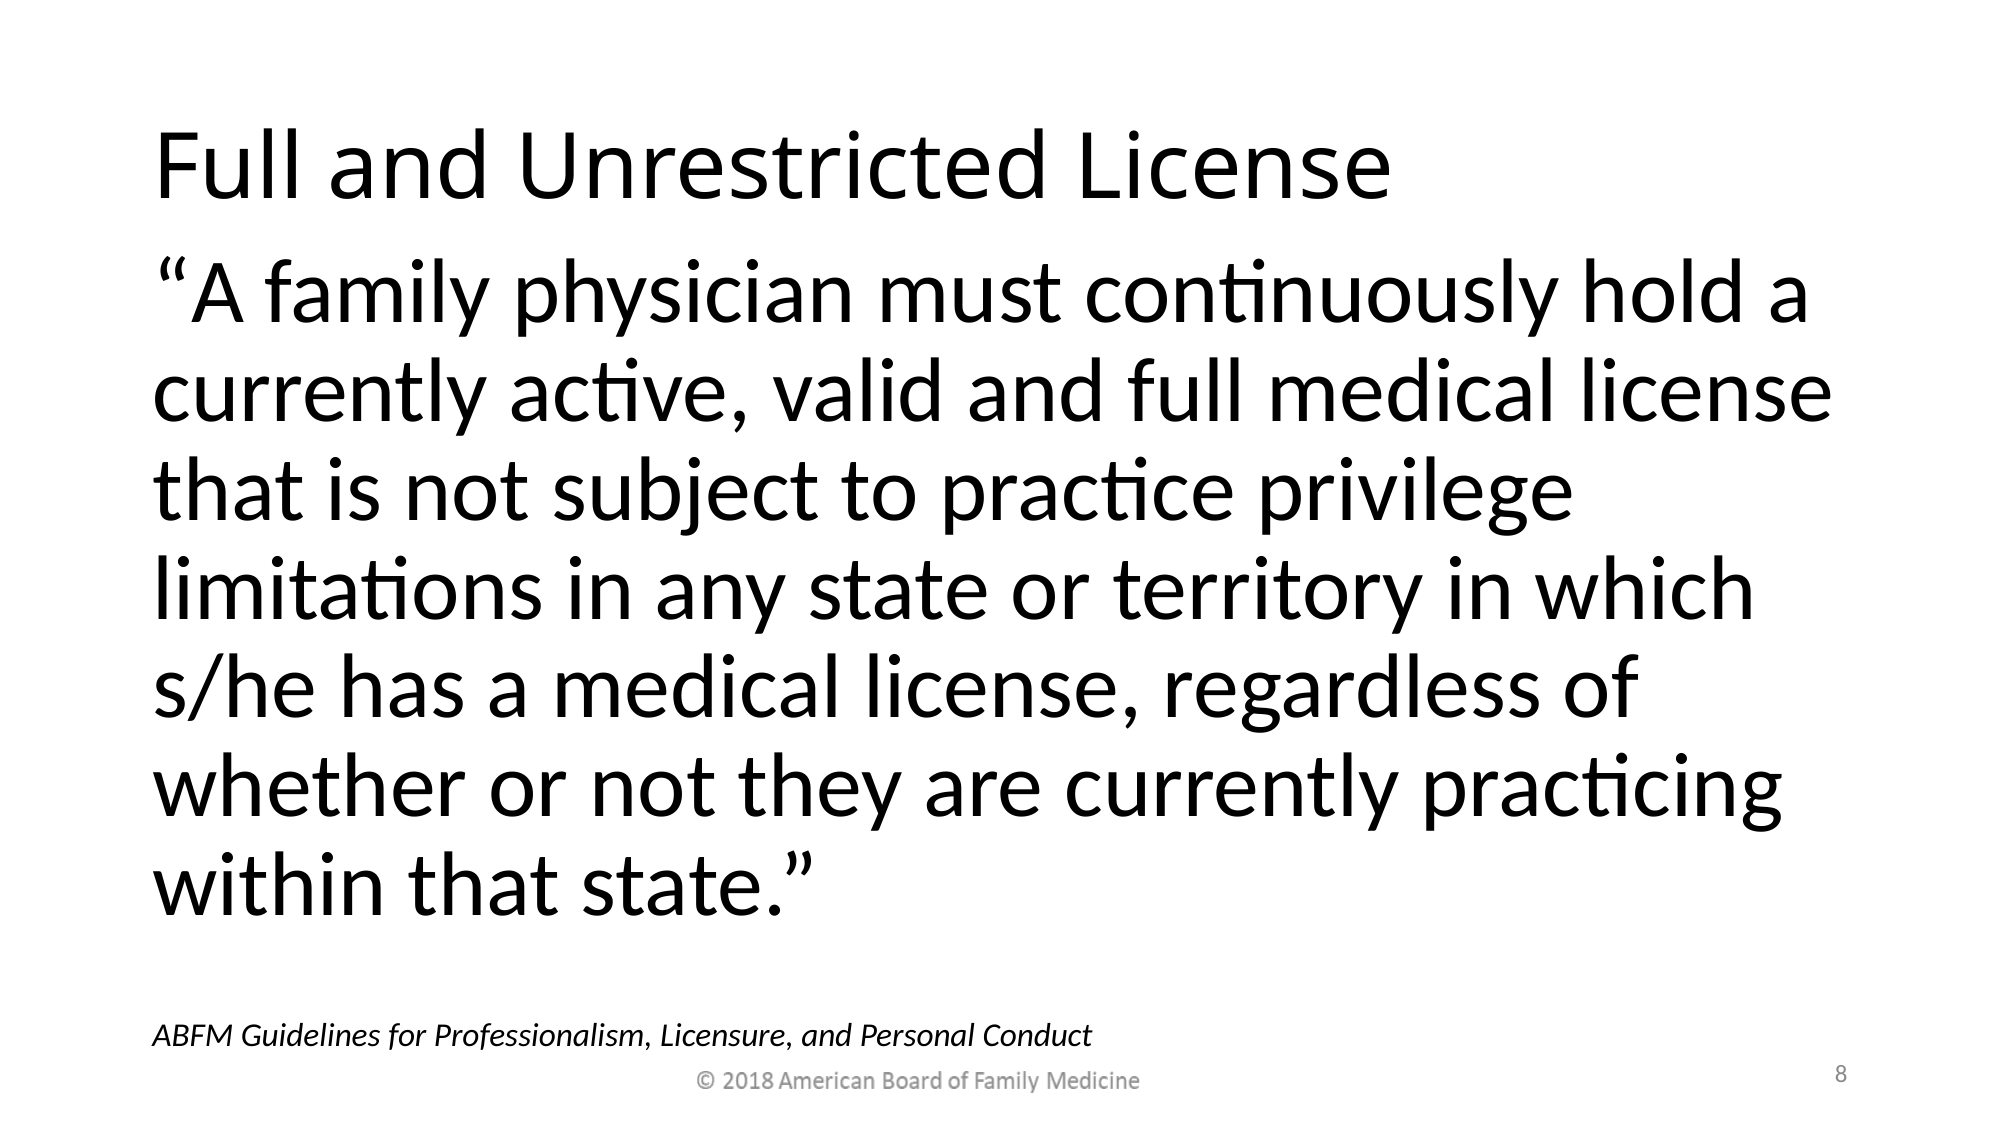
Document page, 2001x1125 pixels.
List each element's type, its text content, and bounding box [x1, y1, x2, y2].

list “A family physician must continuously hold a currently active, valid and full medical license that is not subject to practice privilege limitations in any state or territory in which s/he has a medical license, regardless of whether or not they are currently practicing within that state.” ABFM Guidelines for Professionalism, Licensure, and Personal Conduct [137, 235, 1863, 583]
picture [580, 1050, 1256, 1111]
slide_number 8 [1412, 1042, 1863, 1103]
title Full and Unrestricted License [137, 59, 1863, 235]
